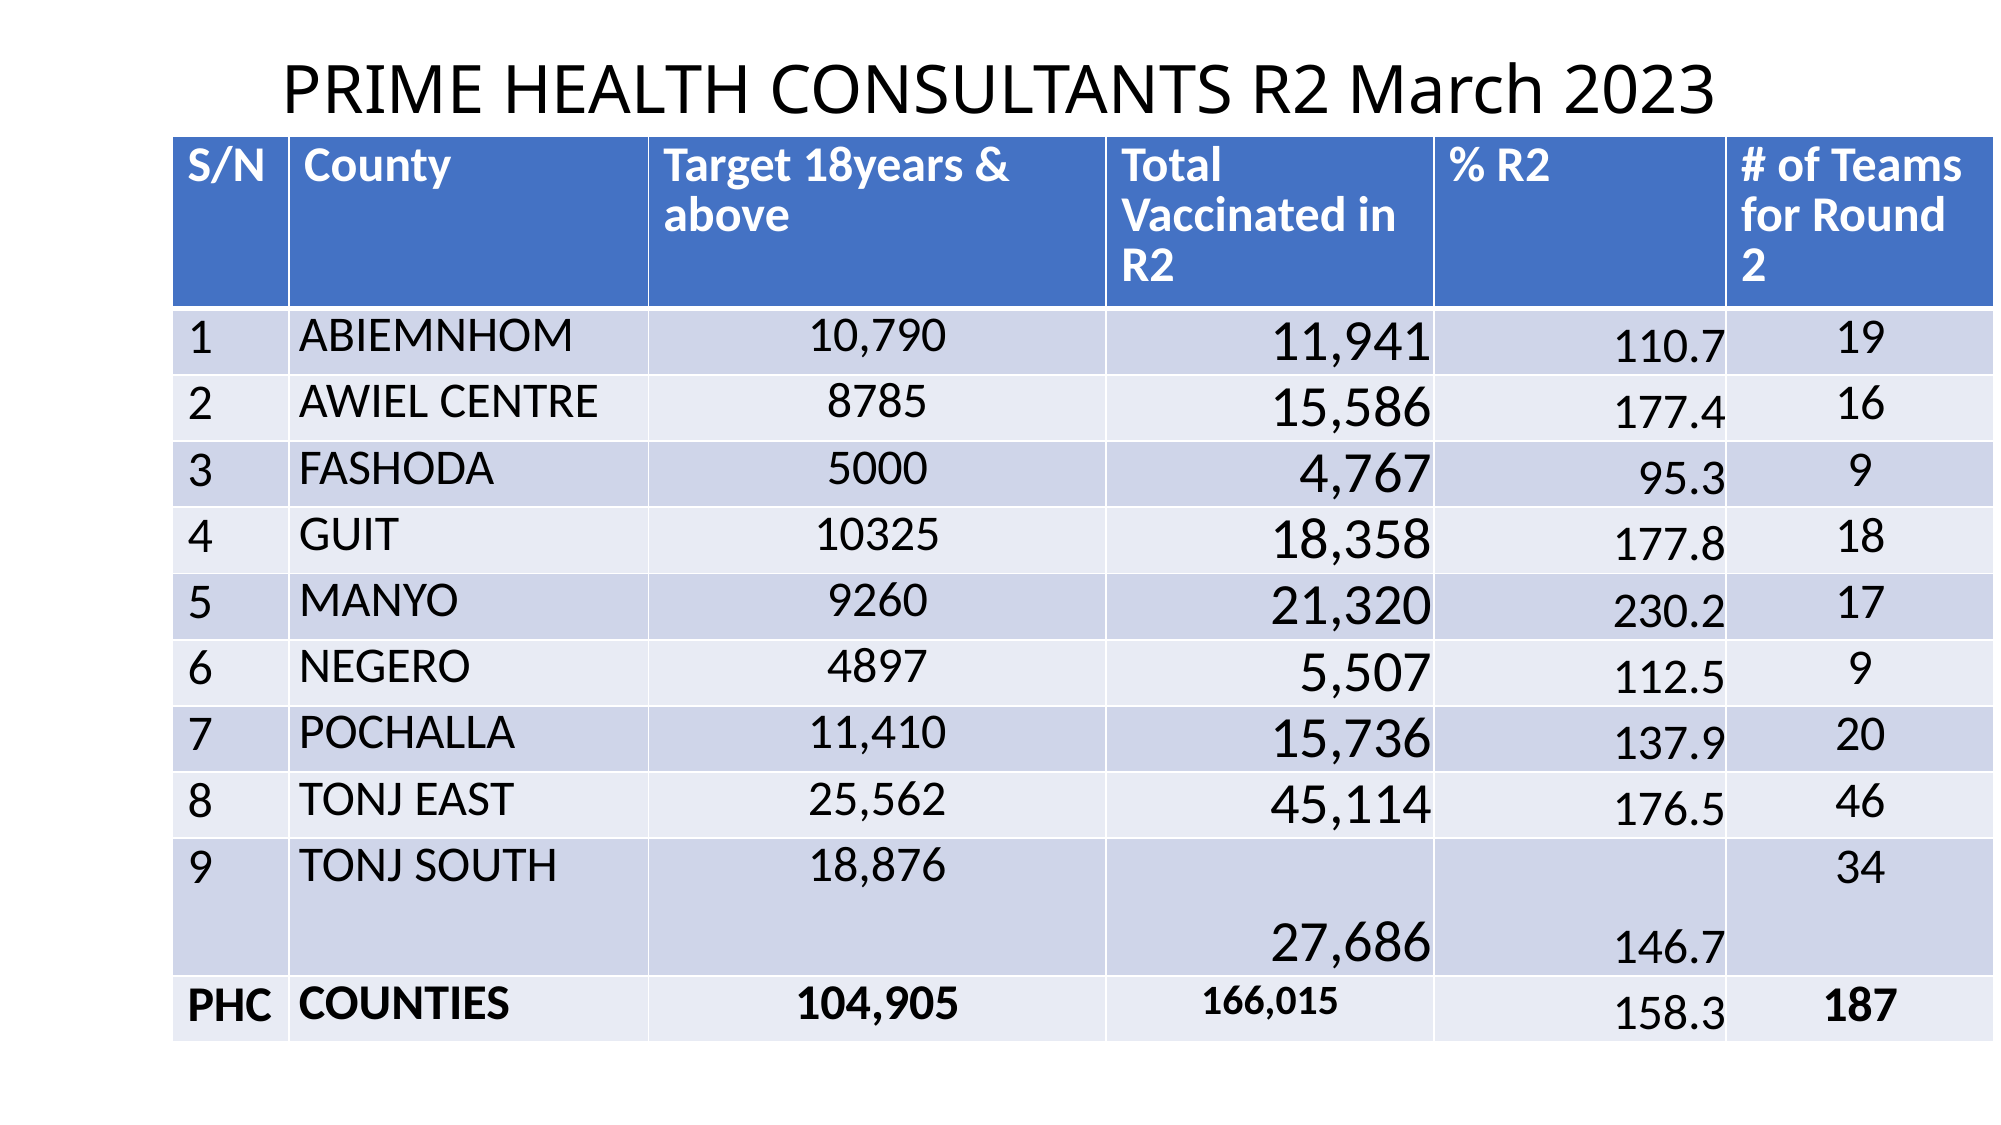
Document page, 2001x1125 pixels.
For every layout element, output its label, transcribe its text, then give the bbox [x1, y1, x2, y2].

table_cell 15,586 [1107, 376, 1433, 440]
table_cell 17 [1727, 574, 1993, 639]
table_cell 5000 [649, 442, 1105, 506]
table_header S/N [173, 137, 288, 306]
table_cell 104,905 [649, 977, 1105, 1041]
table_cell 5 [173, 574, 288, 639]
table_cell 4 [173, 508, 288, 573]
table_cell 9 [1727, 641, 1993, 705]
table_cell 8785 [649, 376, 1105, 440]
table_cell 2 [173, 376, 288, 440]
table_cell 110.7 [1435, 311, 1725, 374]
table_header Target 18years & above [649, 137, 1105, 306]
table_header Total Vaccinated in R2 [1107, 137, 1433, 306]
table_cell 10325 [649, 508, 1105, 573]
table_cell 27,686 [1107, 839, 1433, 975]
table_header % R2 [1435, 137, 1725, 306]
table_cell TONJ EAST [290, 773, 648, 837]
table_cell NEGERO [290, 641, 648, 705]
table_cell 187 [1727, 977, 1993, 1041]
table_cell 21,320 [1107, 574, 1433, 639]
table_cell 5,507 [1107, 641, 1433, 705]
table_cell 19 [1727, 311, 1993, 374]
table_cell 9260 [649, 574, 1105, 639]
table_cell MANYO [290, 574, 648, 639]
table_cell 15,736 [1107, 707, 1433, 771]
table_cell 18 [1727, 508, 1993, 573]
table_cell 9 [1727, 442, 1993, 506]
table_cell 46 [1727, 773, 1993, 837]
table_cell 16 [1727, 376, 1993, 440]
table_cell 158.3 [1435, 977, 1725, 1041]
table_cell FASHODA [290, 442, 648, 506]
table_cell 34 [1727, 839, 1993, 975]
table_cell 25,562 [649, 773, 1105, 837]
table_cell 4,767 [1107, 442, 1433, 506]
table_cell PHC [173, 977, 288, 1041]
table_cell 45,114 [1107, 773, 1433, 837]
table_cell 95.3 [1435, 442, 1725, 506]
table_cell 137.9 [1435, 707, 1725, 771]
table_cell 176.5 [1435, 773, 1725, 837]
table_cell 11,941 [1107, 311, 1433, 374]
table_cell 112.5 [1435, 641, 1725, 705]
table_cell 11,410 [649, 707, 1105, 771]
table_cell TONJ SOUTH [290, 839, 648, 975]
table_cell COUNTIES [290, 977, 648, 1041]
table_cell 4897 [649, 641, 1105, 705]
table_cell GUIT [290, 508, 648, 573]
table_cell 177.8 [1435, 508, 1725, 573]
table_cell AWIEL CENTRE [290, 376, 648, 440]
table_cell 10,790 [649, 311, 1105, 374]
table_cell 3 [173, 442, 288, 506]
table_cell POCHALLA [290, 707, 648, 771]
table_cell 9 [173, 839, 288, 975]
table_cell 6 [173, 641, 288, 705]
table_cell 20 [1727, 707, 1993, 771]
table_cell 8 [173, 773, 288, 837]
table_cell ABIEMNHOM [290, 311, 648, 374]
table_cell 18,358 [1107, 508, 1433, 573]
title PRIME HEALTH CONSULTANTS R2 March 2023 [172, 47, 1828, 136]
table_cell 1 [173, 311, 288, 374]
table_cell 230.2 [1435, 574, 1725, 639]
table_cell 166,015 [1107, 977, 1433, 1041]
table_cell 177.4 [1435, 376, 1725, 440]
table_cell 7 [173, 707, 288, 771]
table_header # of Teams for Round 2 [1727, 137, 1993, 306]
table_cell 146.7 [1435, 839, 1725, 975]
table_header County [290, 137, 648, 306]
table_cell 18,876 [649, 839, 1105, 975]
